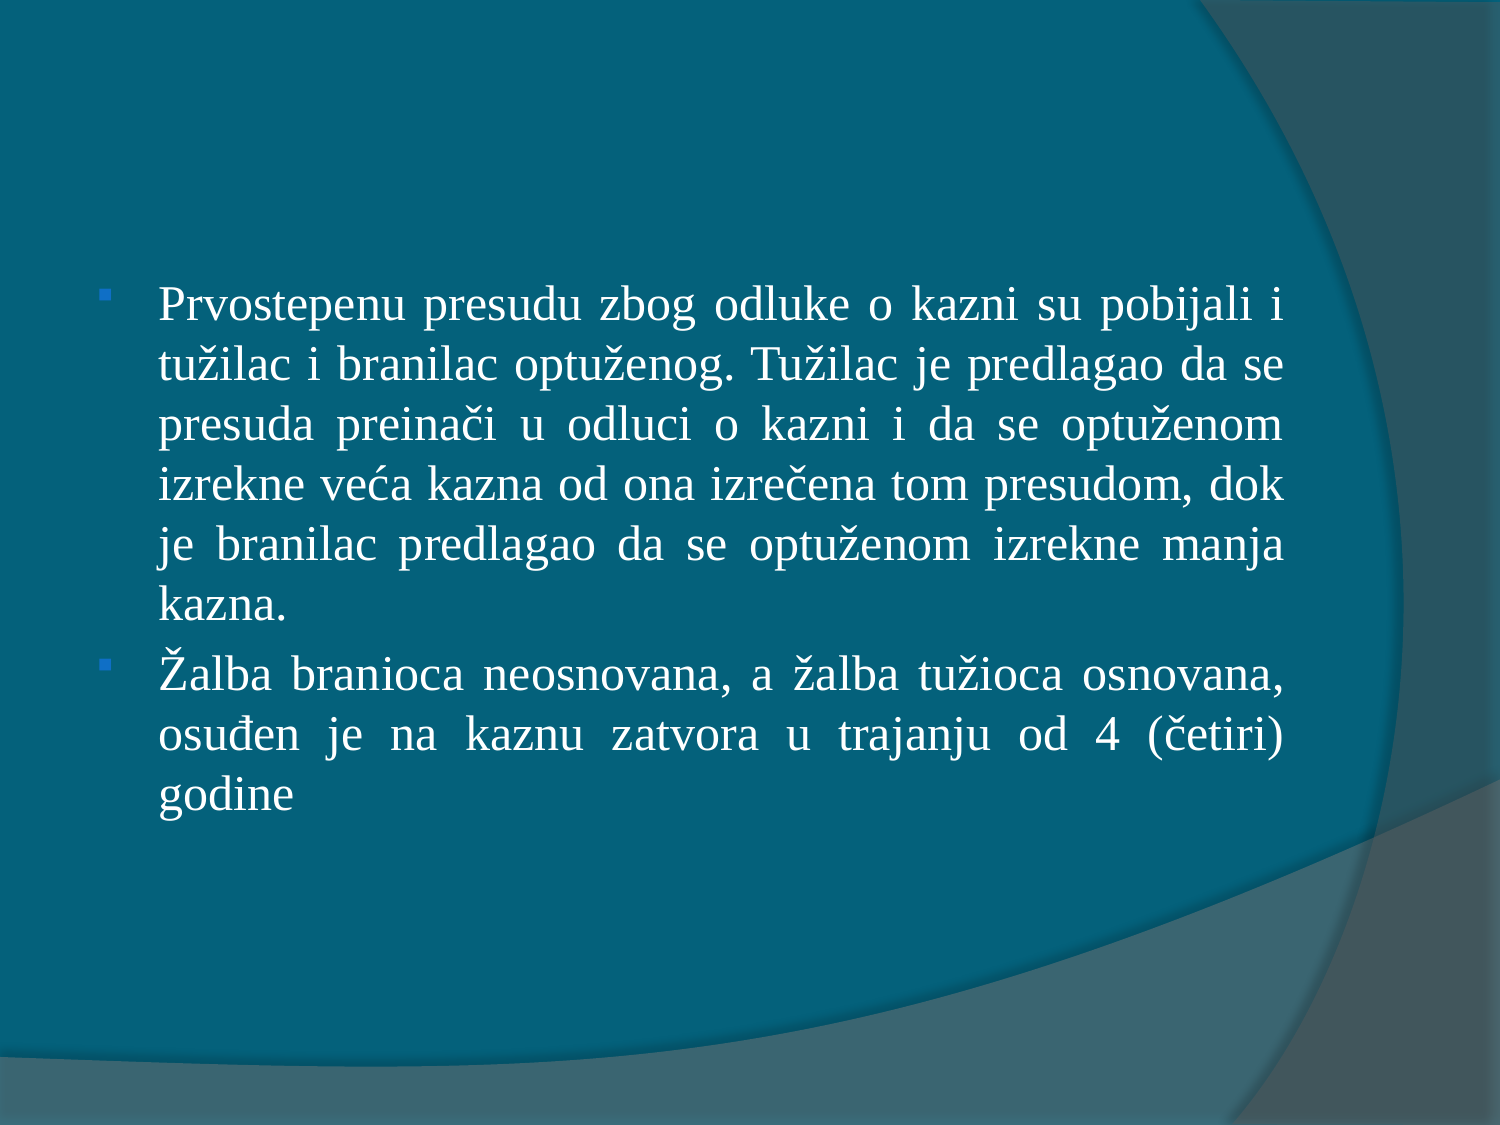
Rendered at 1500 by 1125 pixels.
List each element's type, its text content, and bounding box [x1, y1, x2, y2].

list Prvostepenu presudu zbog odluke o kazni su pobijali i tužilac i branilac optuženog. Tužilac je predlagao da se presuda preinači u odluci o kazni i da se optuženom izrekne veća kazna od ona izrečena tom presudom, dok je branilac predlagao da se optuženom izrekne manja kazna. Žalba branioca neosnovana, a žalba tužioca osnovana, osuđen je na kaznu zatvora u trajanju od 4 (četiri) godine [75, 262, 1300, 1005]
